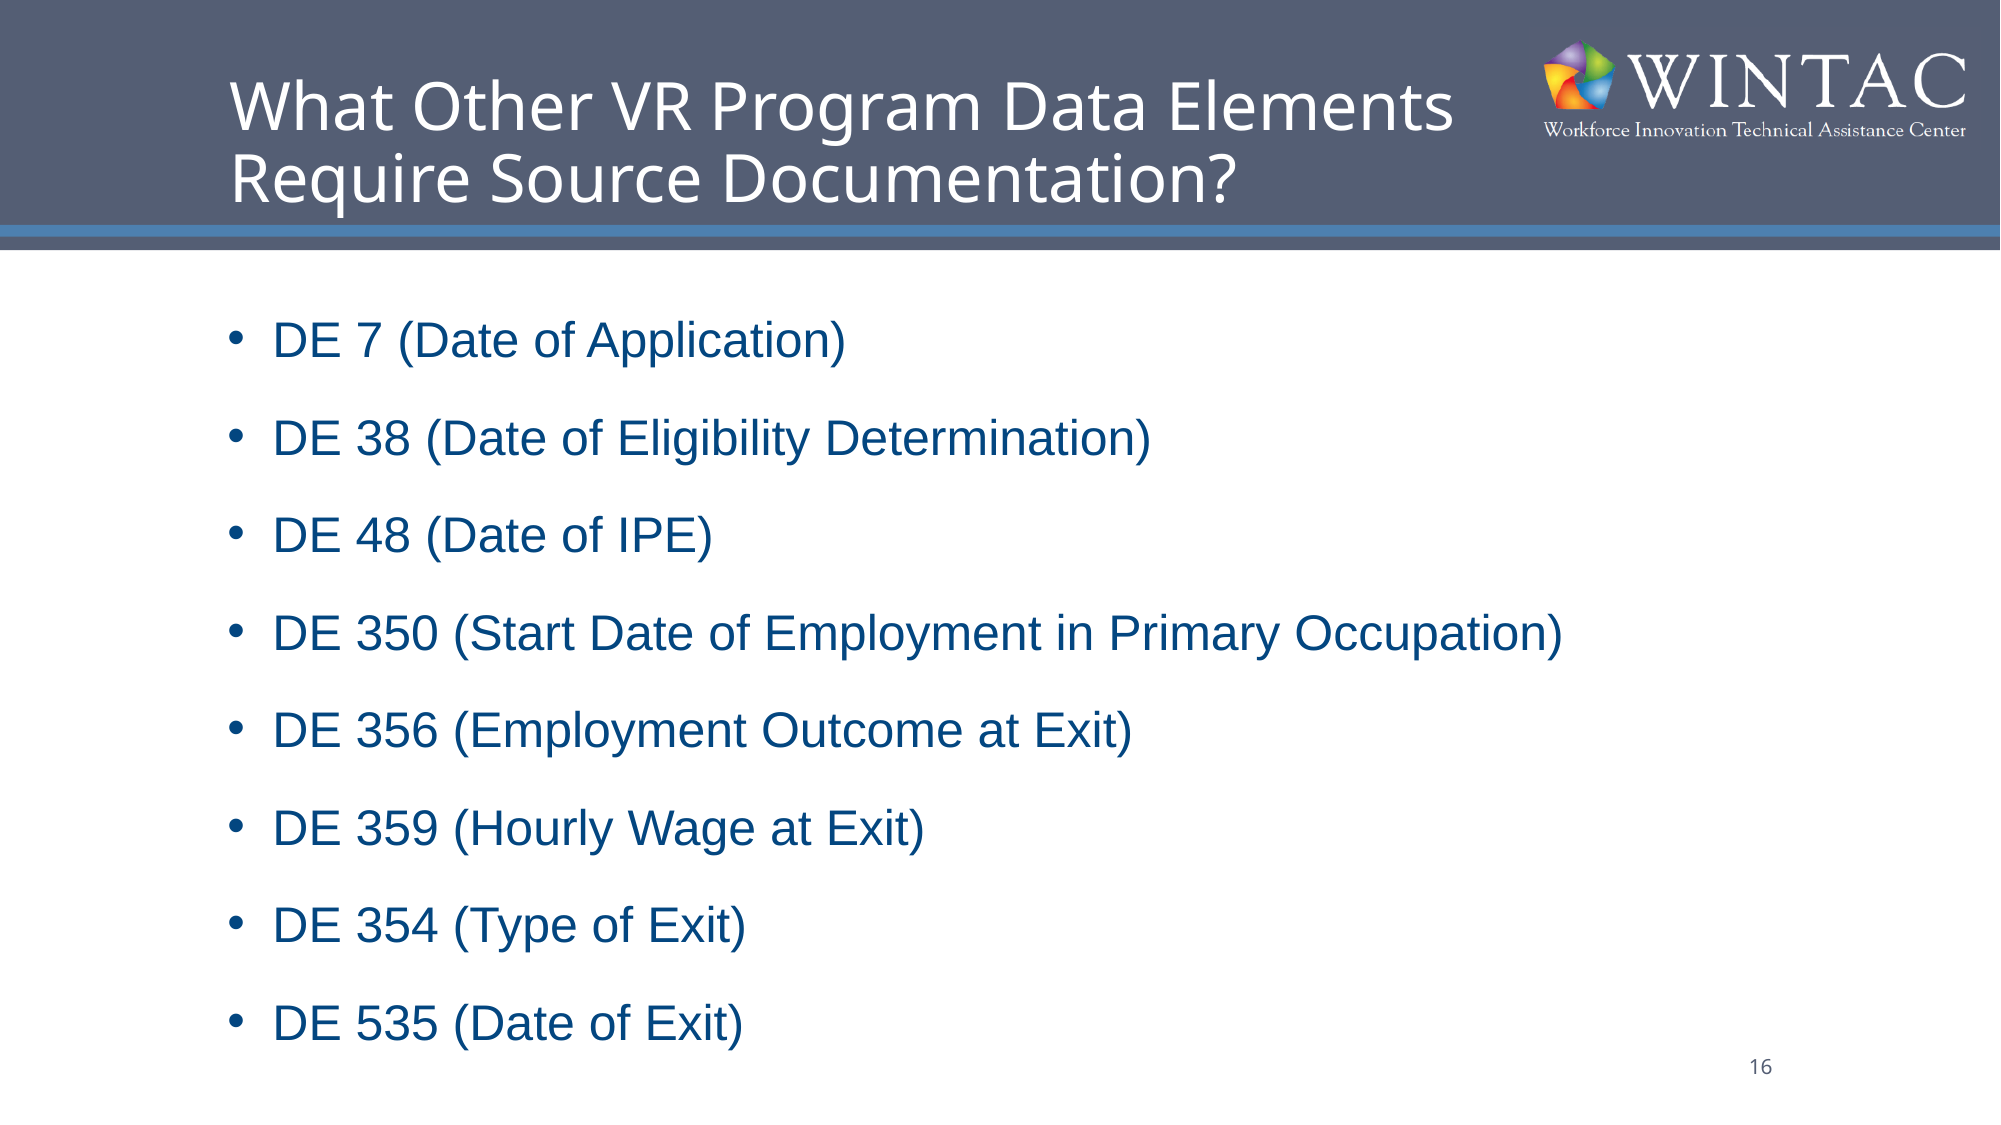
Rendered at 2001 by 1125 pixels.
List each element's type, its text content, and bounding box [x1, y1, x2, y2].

list DE 7 (Date of Application) DE 38 (Date of Eligibility Determination) DE 48 (Date of IPE) DE 350 (Start Date of Employment in Primary Occupation) DE 356 (Employment Outcome at Exit) DE 359 (Hourly Wage at Exit) DE 354 (Type of Exit) DE 535 (Date of Exit) [212, 299, 1788, 1013]
slide_number 16 [1562, 1045, 1788, 1091]
picture [1529, 27, 1981, 150]
title What Other VR Program Data Elements Require Source Documentation? [214, 54, 1790, 225]
